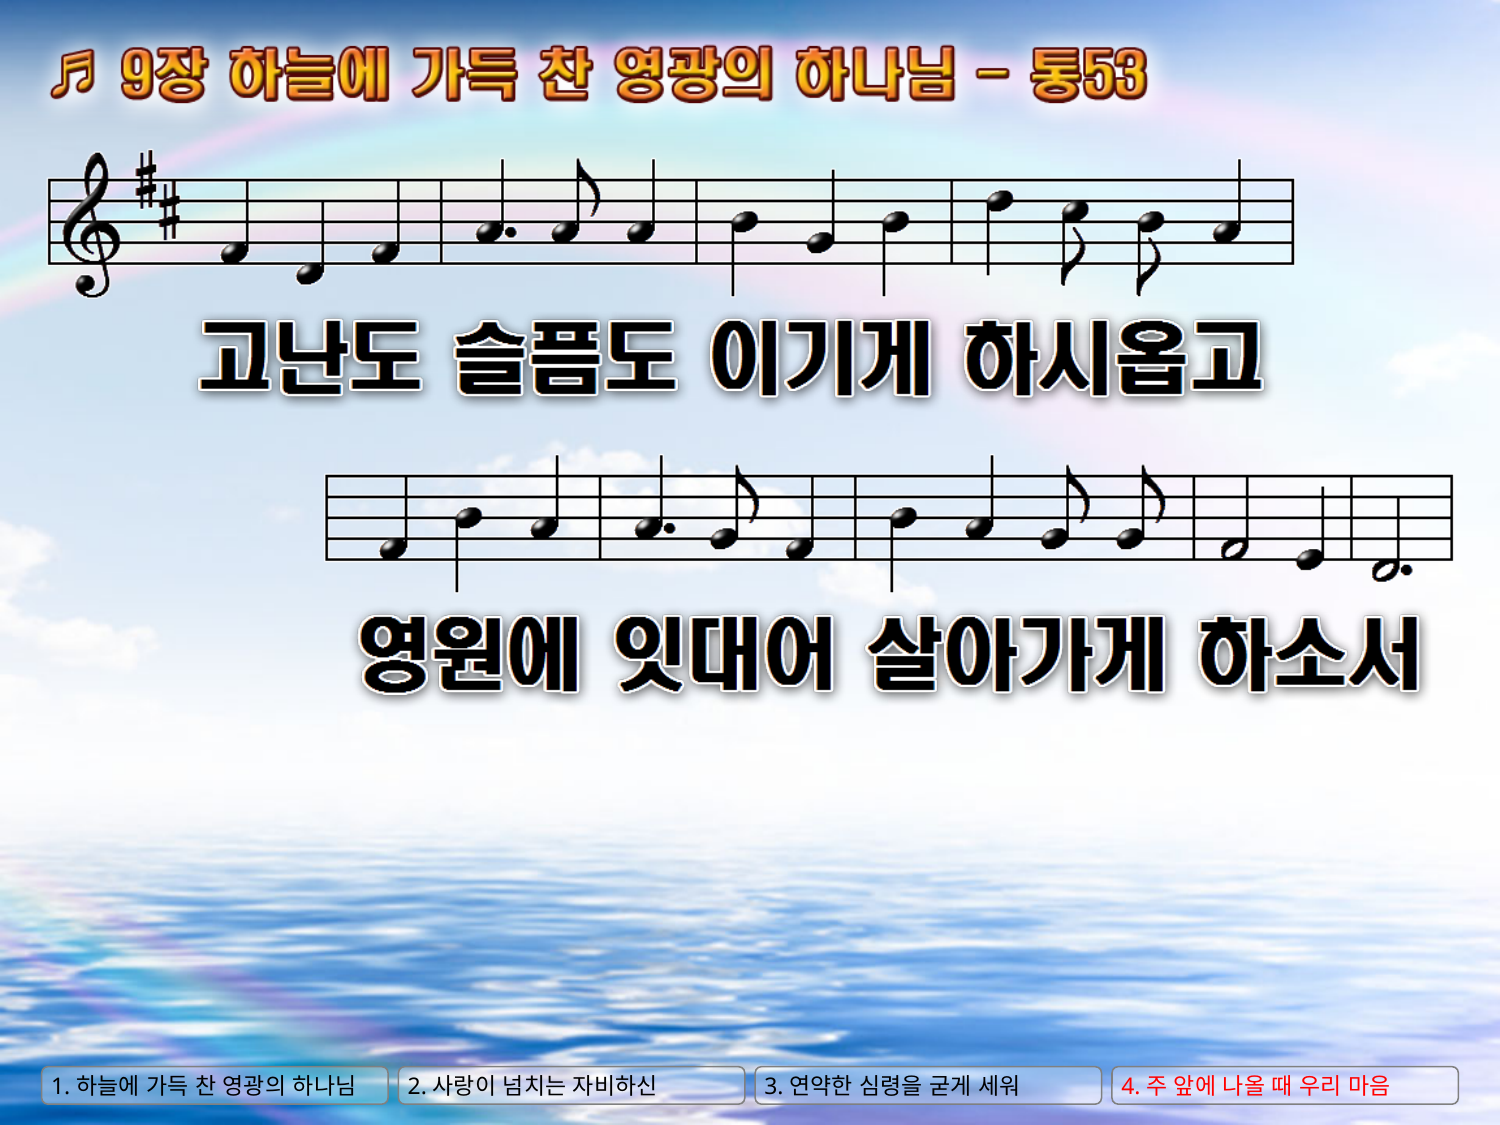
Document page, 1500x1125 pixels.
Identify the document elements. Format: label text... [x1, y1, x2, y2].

text_box 2.사랑이 넘치는 자비하신 [398, 1066, 745, 1105]
text_box 3.연약한 심령을 굳게 세워 [755, 1066, 1102, 1105]
text_box 1.하늘에 가득 찬 영광의 하나님 [41, 1066, 389, 1105]
text_box 4.주 앞에 나올 때 우리 마음 [1111, 1066, 1459, 1105]
picture [0, 0, 1500, 1125]
